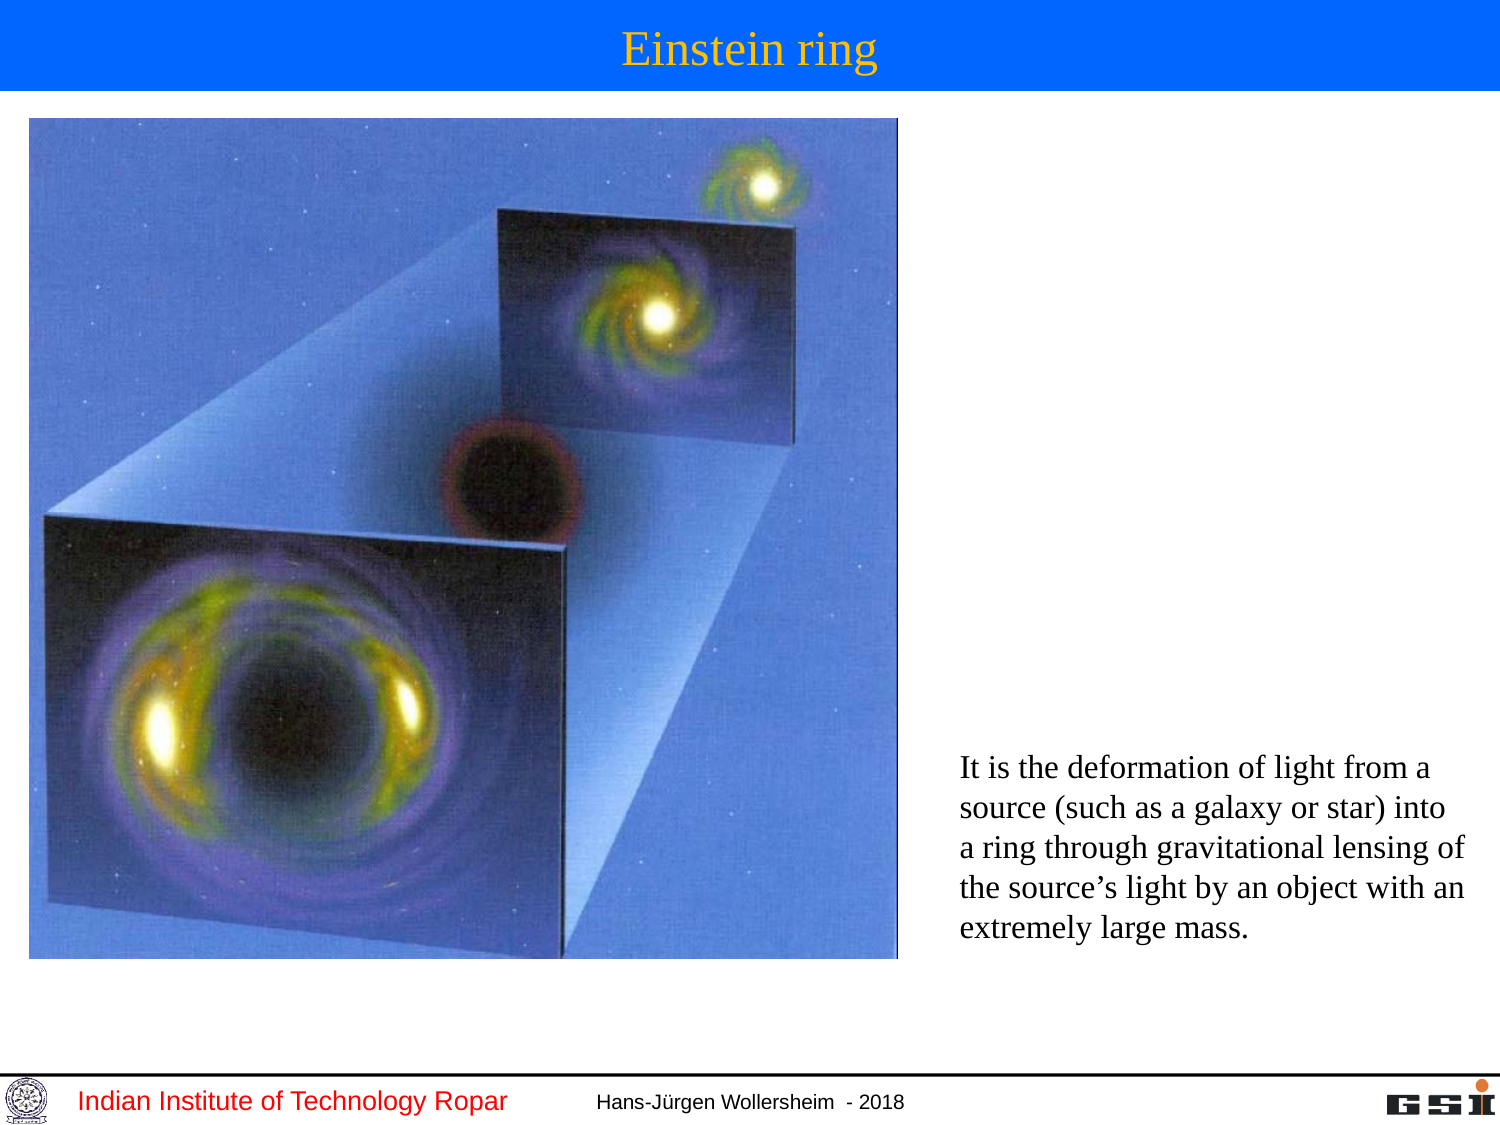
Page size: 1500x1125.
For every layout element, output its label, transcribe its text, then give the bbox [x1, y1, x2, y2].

picture [5, 1077, 47, 1124]
text_box It is the deformation of light from a source (such as a galaxy or star) into a ring through gravitational lensing of the source’s light by an object with an extremely large mass. [944, 738, 1483, 953]
picture [1387, 1079, 1495, 1115]
picture [29, 117, 899, 959]
title Einstein ring [0, 0, 1500, 91]
